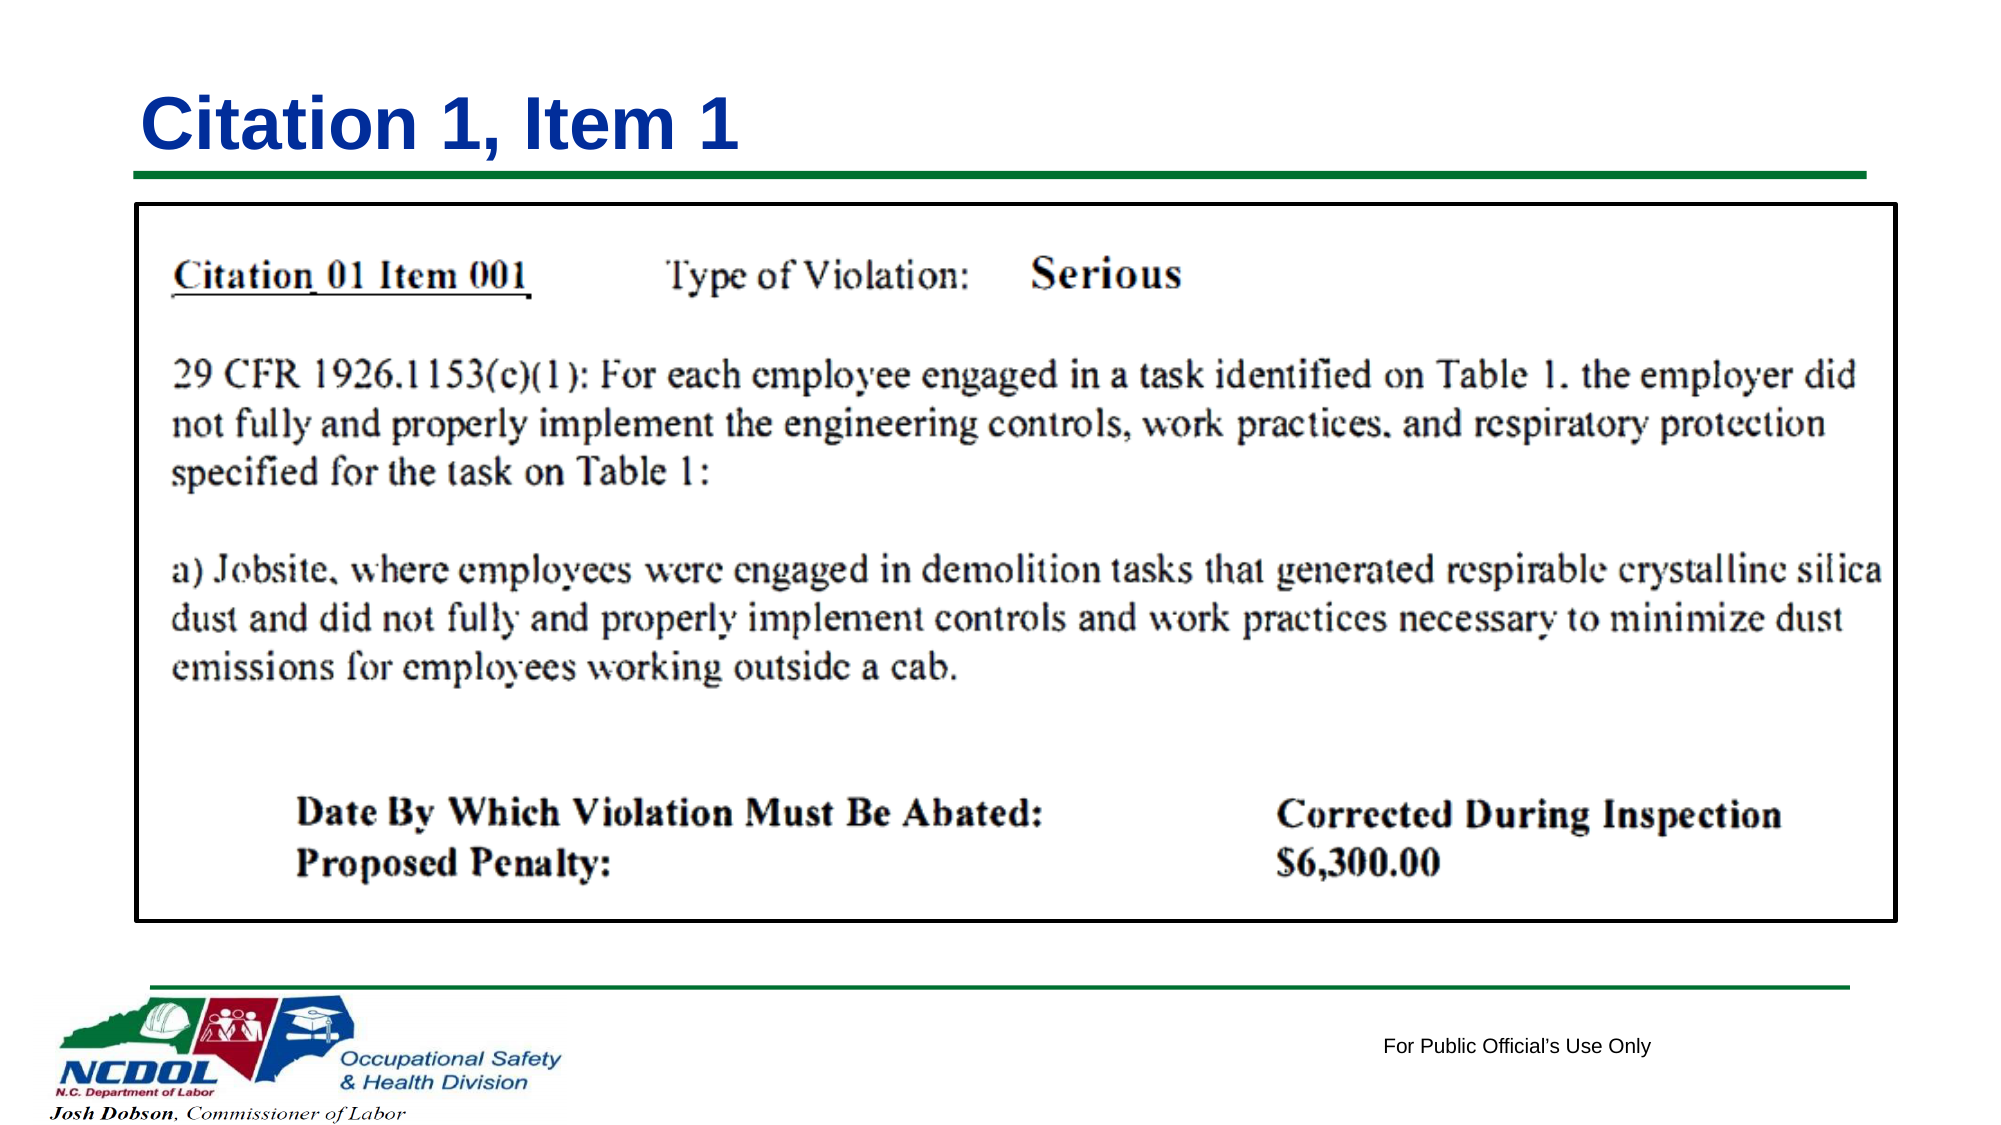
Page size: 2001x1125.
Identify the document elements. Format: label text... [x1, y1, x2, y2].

title Citation 1, Item 1 [133, 74, 1867, 166]
picture [138, 206, 1894, 919]
picture [33, 992, 567, 1125]
